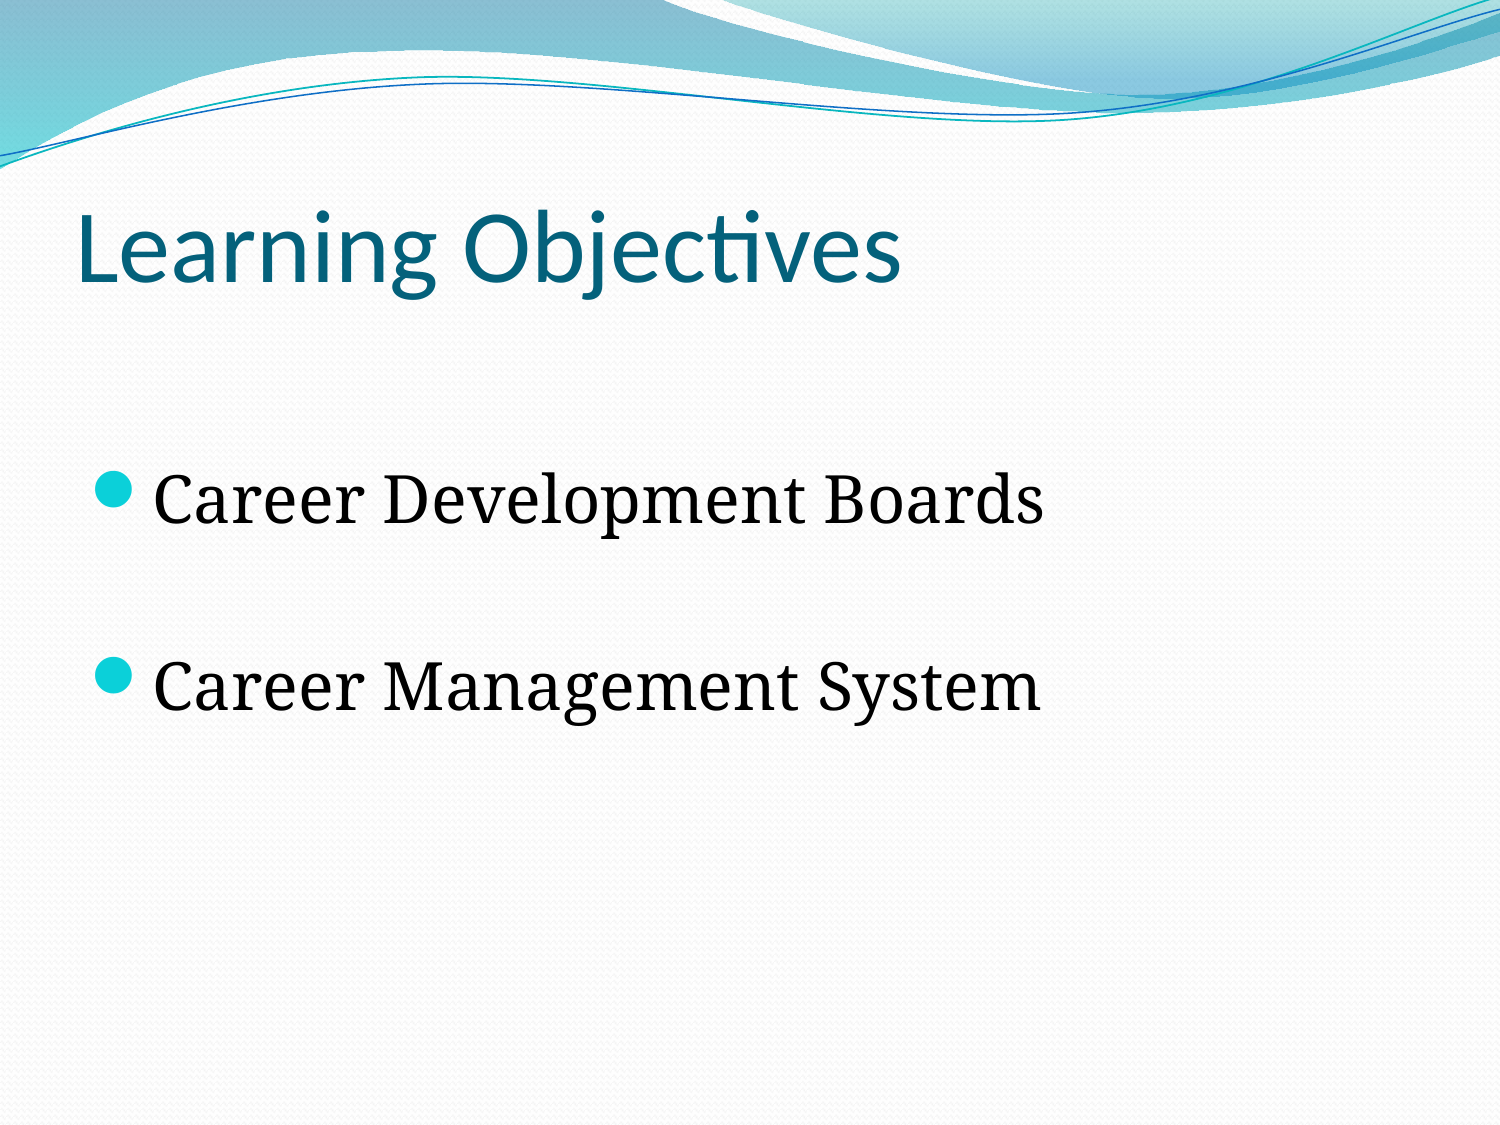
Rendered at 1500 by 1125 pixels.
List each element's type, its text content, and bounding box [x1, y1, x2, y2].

title Learning Objectives [75, 115, 1425, 303]
list Career Development Boards Career Management System [75, 450, 1425, 1038]
